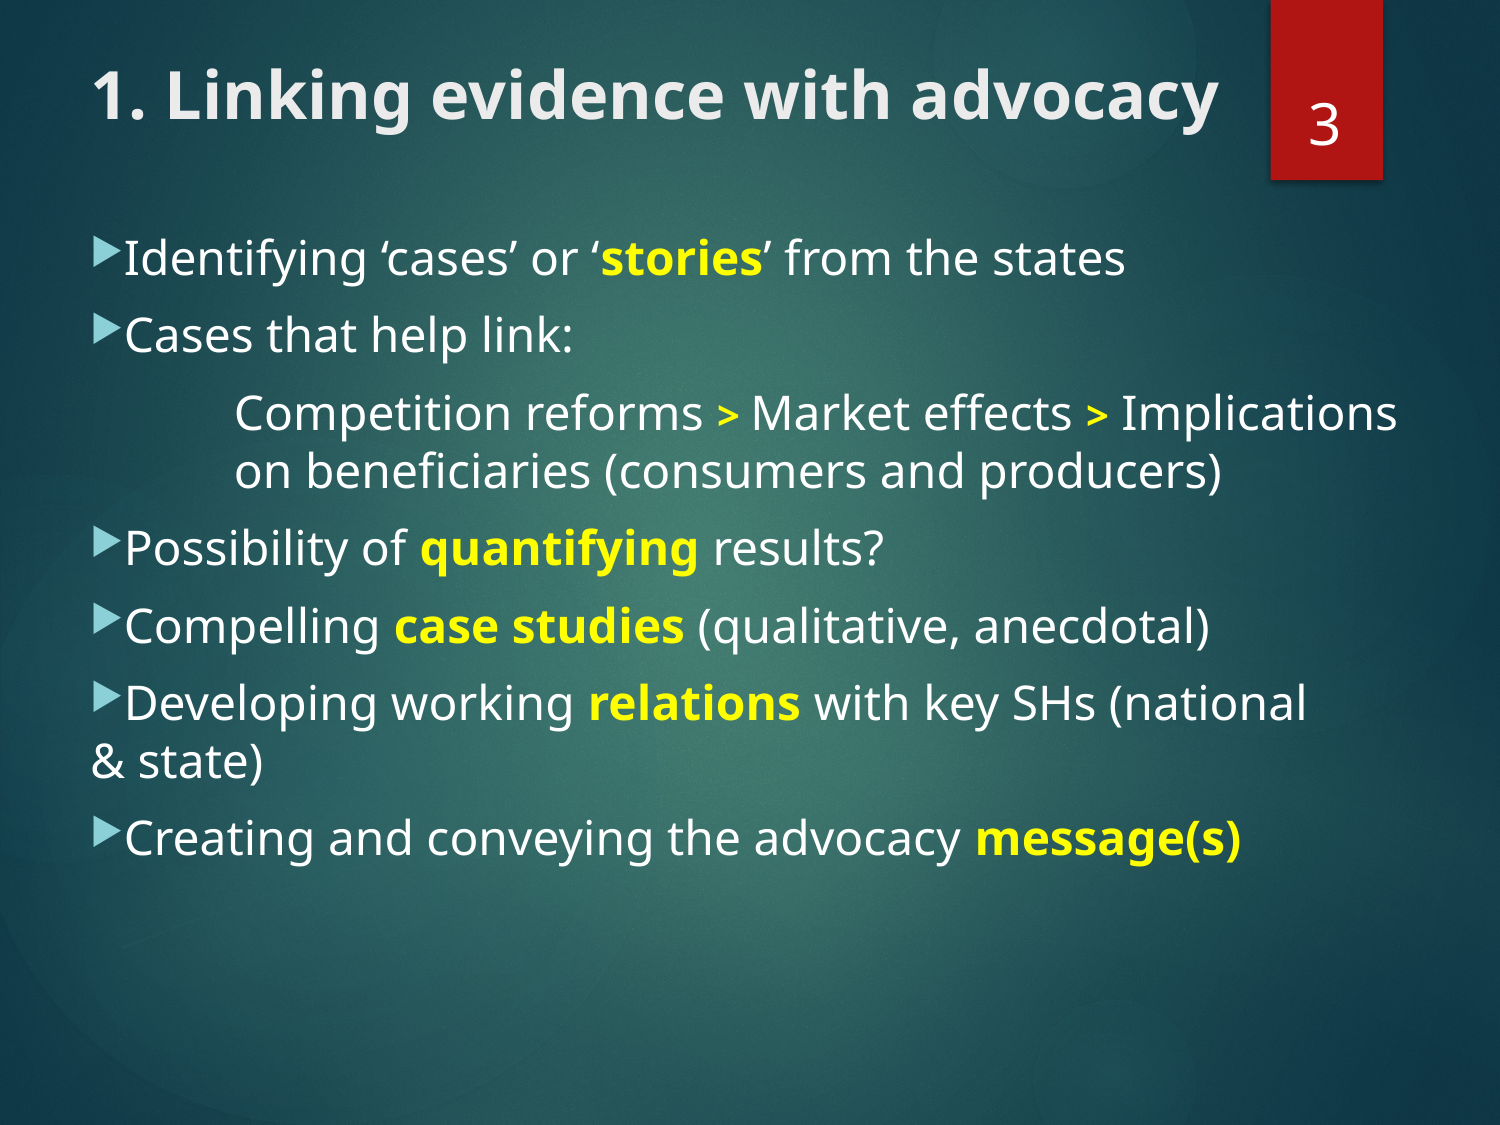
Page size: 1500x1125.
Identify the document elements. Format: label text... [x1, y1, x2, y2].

slide_number 3 [1273, 48, 1378, 175]
list Identifying ‘cases’ or ‘stories’ from the states Cases that help link: Competition reforms > Market effects > Implications on beneficiaries (consumers and producers) Possibility of quantifying results? Compelling case studies (qualitative, anecdotal) Developing working relations with key SHs (national & state) Creating and conveying the advocacy message(s) [75, 219, 1425, 917]
title 1. Linking evidence with advocacy [75, 45, 1425, 138]
